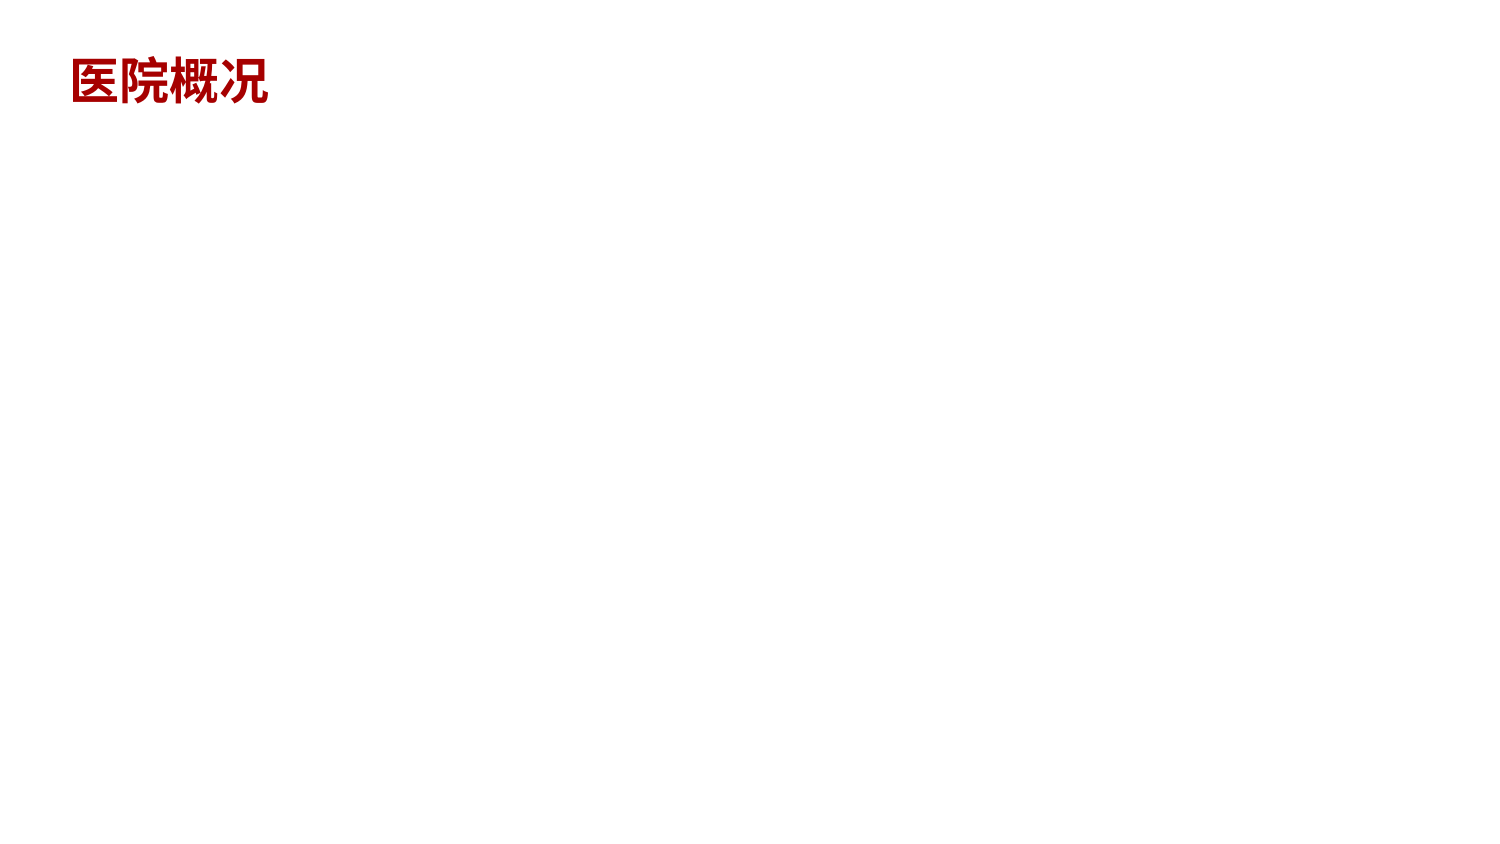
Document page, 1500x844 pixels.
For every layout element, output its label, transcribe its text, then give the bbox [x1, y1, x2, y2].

text_box 医院概况 [58, 34, 1161, 132]
